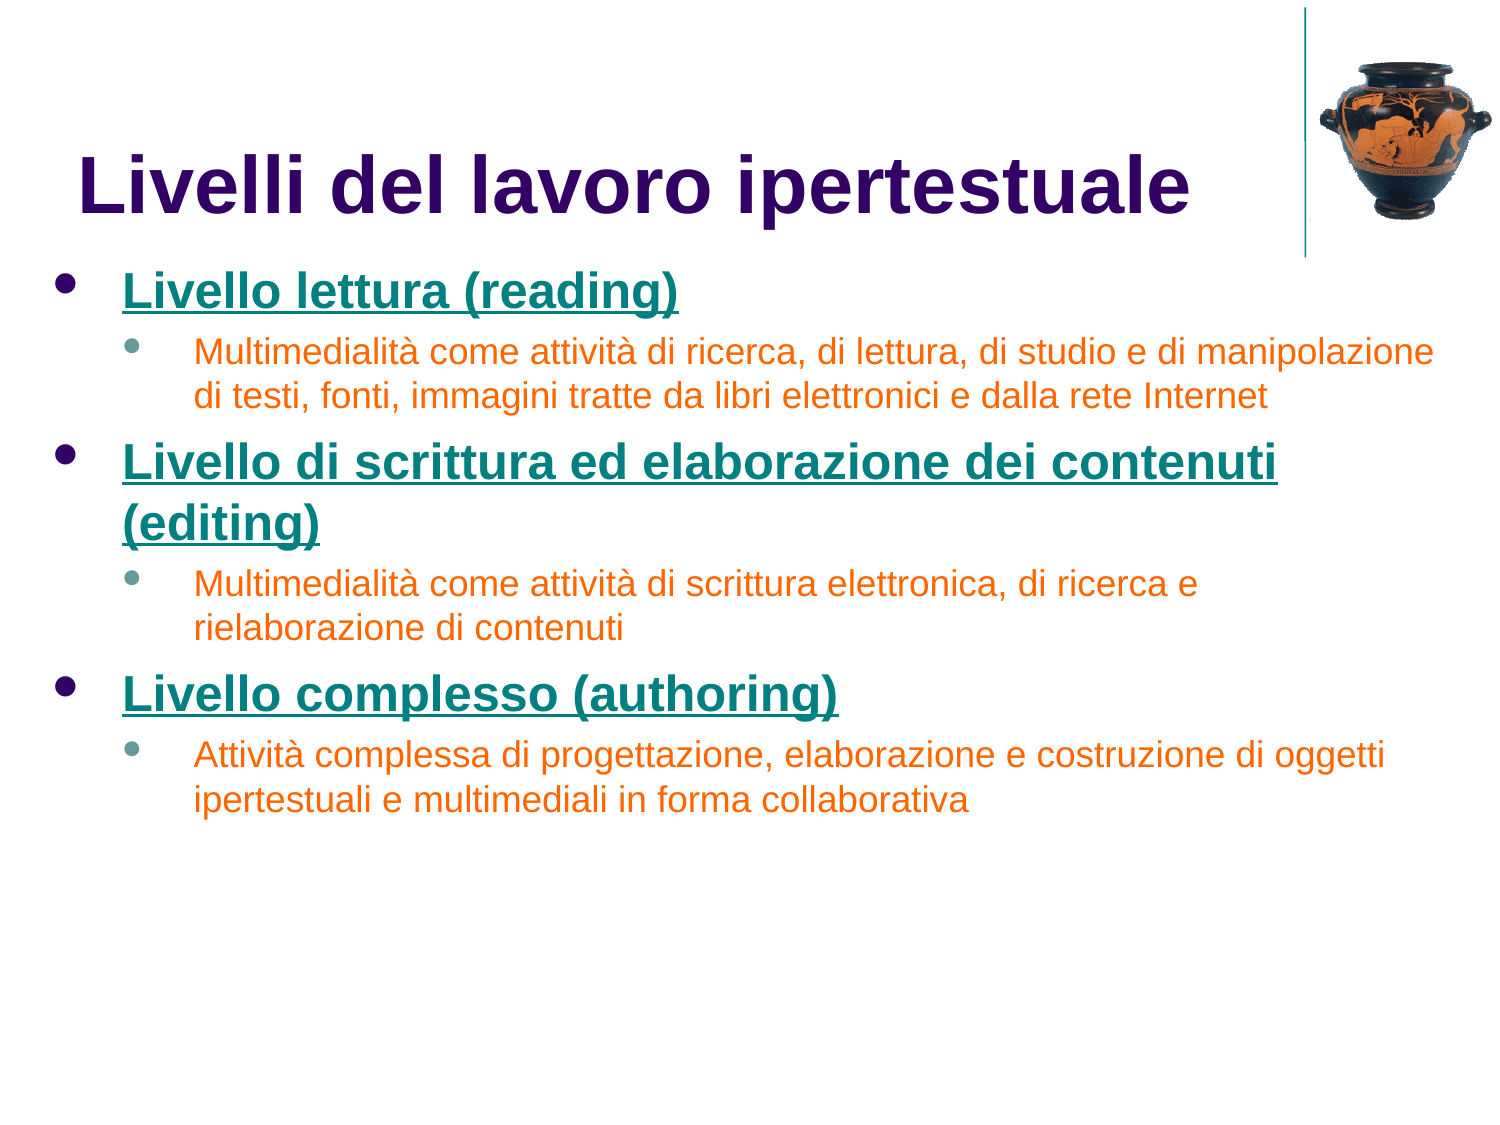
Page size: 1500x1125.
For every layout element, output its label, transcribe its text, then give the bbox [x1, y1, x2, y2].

picture [1310, 42, 1500, 236]
text_box Livelli del lavoro ipertestuale [62, 49, 1425, 238]
text_box Livello lettura (reading) Multimedialità come attività di ricerca, di lettura, di studio e di manipolazione di testi, fonti, immagini tratte da libri elettronici e dalla rete Internet Livello di scrittura ed elaborazione dei contenuti (editing) Multimedialità come attività di scrittura elettronica, di ricerca e rielaborazione di contenuti Livello complesso (authoring) Attività complessa di progettazione, elaborazione e costruzione di oggetti ipertestuali e multimediali in forma collaborativa [37, 249, 1450, 875]
